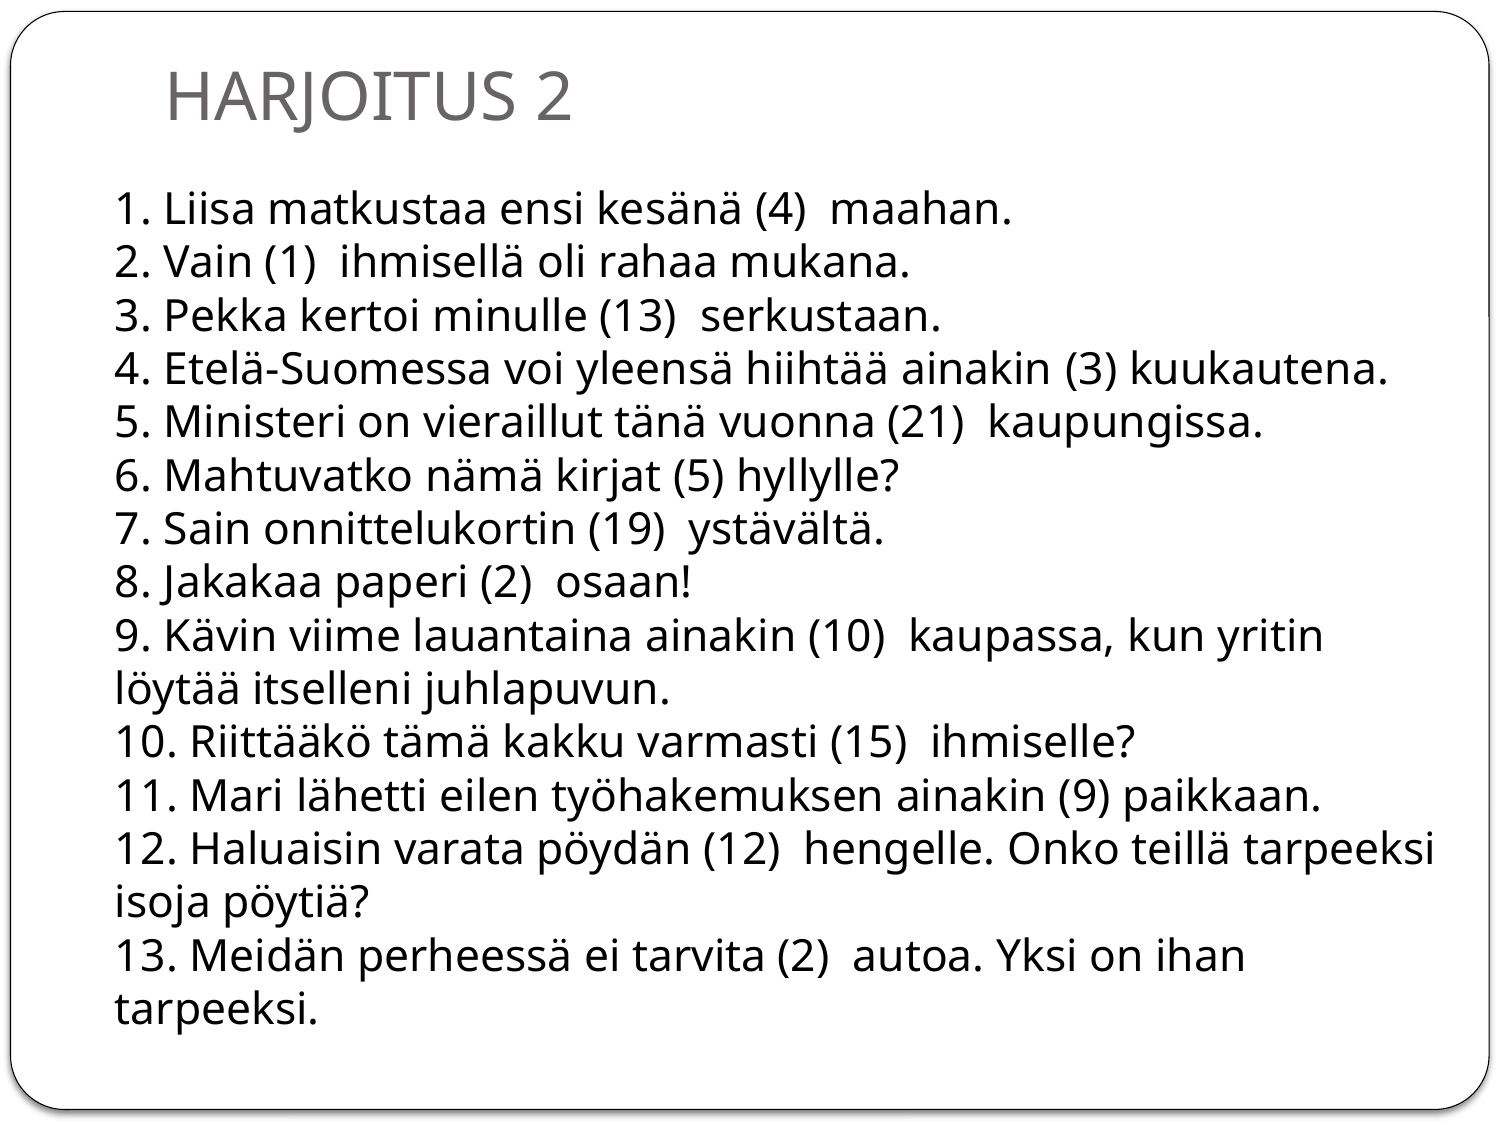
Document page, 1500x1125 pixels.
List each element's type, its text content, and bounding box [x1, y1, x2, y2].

list 1. Liisa matkustaa ensi kesänä (4) maahan. 2. Vain (1) ihmisellä oli rahaa mukana. 3. Pekka kertoi minulle (13) serkustaan. 4. Etelä-Suomessa voi yleensä hiihtää ainakin (3) kuukautena. 5. Ministeri on vieraillut tänä vuonna (21) kaupungissa. 6. Mahtuvatko nämä kirjat (5) hyllylle? 7. Sain onnittelukortin (19) ystävältä. 8. Jakakaa paperi (2) osaan! 9. Kävin viime lauantaina ainakin (10) kaupassa, kun yritin löytää itselleni juhlapuvun. 10. Riittääkö tämä kakku varmasti (15) ihmiselle? 11. Mari lähetti eilen työhakemuksen ainakin (9) paikkaan. 12. Haluaisin varata pöydän (12) hengelle. Onko teillä tarpeeksi isoja pöytiä? 13. Meidän perheessä ei tarvita (2) autoa. Yksi on ihan tarpeeksi. [100, 172, 1471, 1094]
title HARJOITUS 2 [150, 45, 1425, 149]
